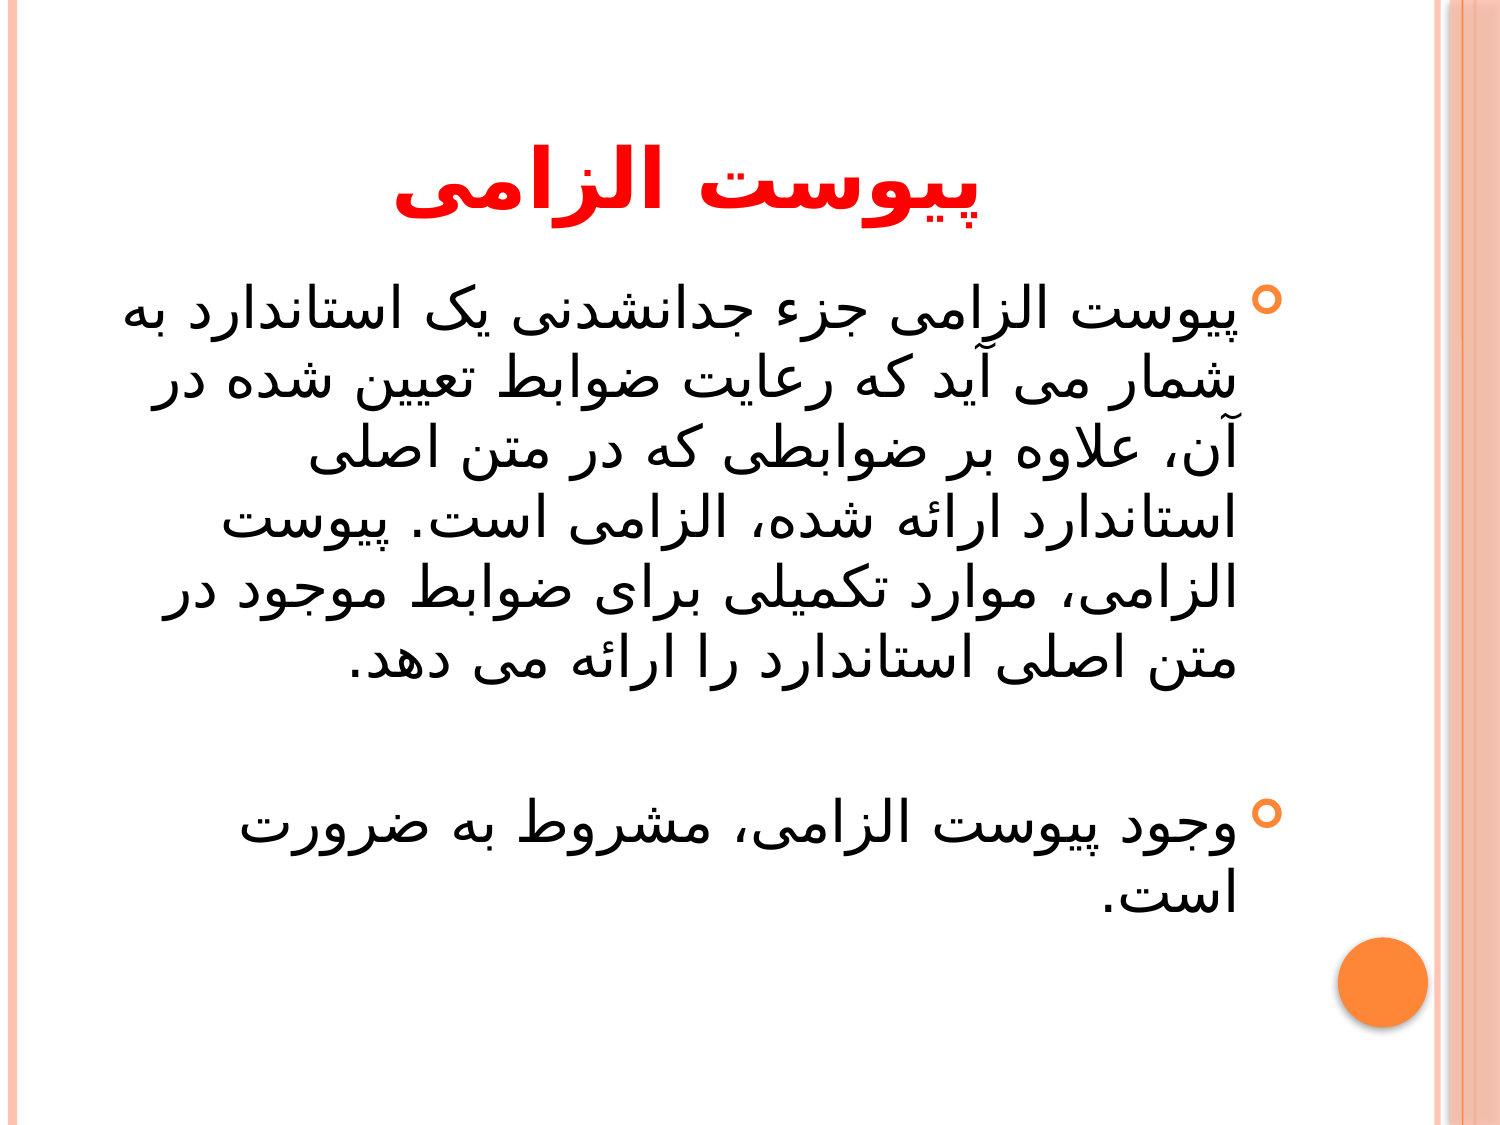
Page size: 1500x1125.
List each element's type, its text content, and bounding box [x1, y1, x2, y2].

title پیوست الزامی [75, 45, 1300, 233]
list پیوست الزامی جزء جدانشدنی یک استاندارد به شمار می آید که رعایت ضوابط تعیین شده در آن، علاوه بر ضوابطی که در متن اصلی استاندارد ارائه شده، الزامی است. پیوست الزامی، موارد تکمیلی برای ضوابط موجود در متن اصلی استاندارد را ارائه می دهد. وجود پیوست الزامی، مشروط به ضرورت است. [75, 262, 1300, 1062]
